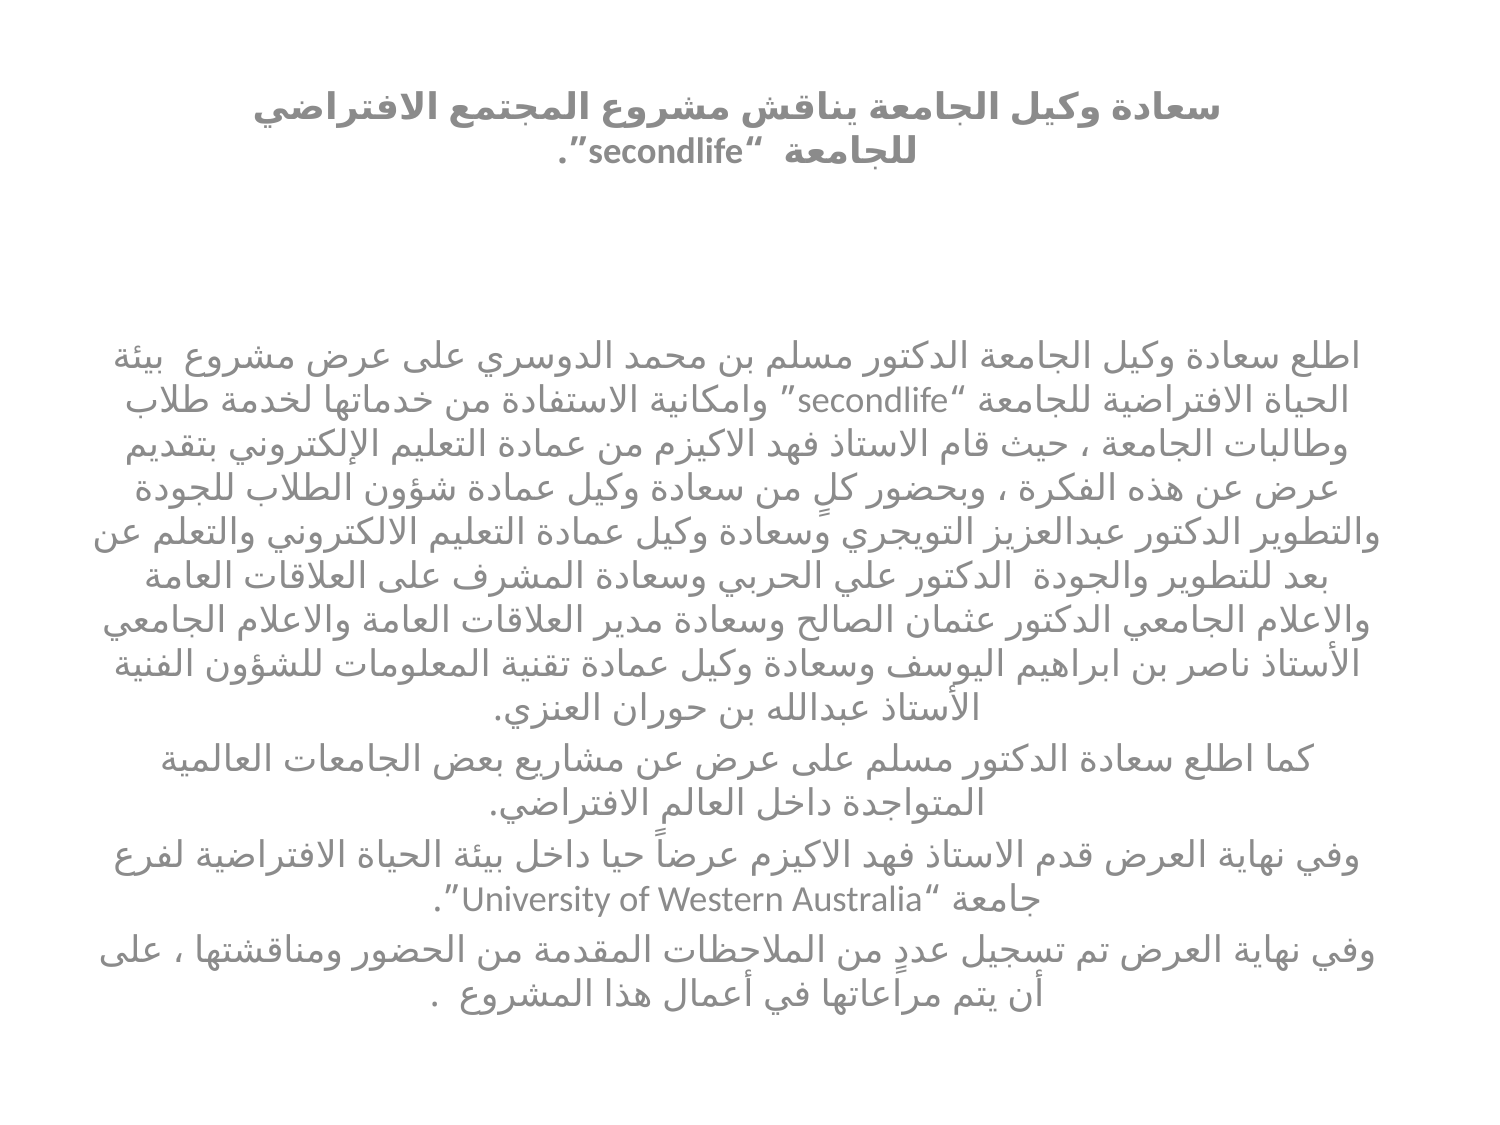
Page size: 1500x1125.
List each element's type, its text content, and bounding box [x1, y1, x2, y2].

subtitle سعادة وكيل الجامعة يناقش مشروع المجتمع الافتراضي للجامعة “secondlife”. اطلع سعادة وكيل الجامعة الدكتور مسلم بن محمد الدوسري على عرض مشروع بيئة الحياة الافتراضية للجامعة “secondlife” وامكانية الاستفادة من خدماتها لخدمة طلاب وطالبات الجامعة ، حيث قام الاستاذ فهد الاكيزم من عمادة التعليم الإلكتروني بتقديم عرض عن هذه الفكرة ، وبحضور كلٍ من سعادة وكيل عمادة شؤون الطلاب للجودة والتطوير الدكتور عبدالعزيز التويجري وسعادة وكيل عمادة التعليم الالكتروني والتعلم عن بعد للتطوير والجودة الدكتور علي الحربي وسعادة المشرف على العلاقات العامة والاعلام الجامعي الدكتور عثمان الصالح وسعادة مدير العلاقات العامة والاعلام الجامعي الأستاذ ناصر بن ابراهيم اليوسف وسعادة وكيل عمادة تقنية المعلومات للشؤون الفنية الأستاذ عبدالله بن حوران العنزي. كما اطلع سعادة الدكتور مسلم على عرض عن مشاريع بعض الجامعات العالمية المتواجدة داخل العالم الافتراضي. وفي نهاية العرض قدم الاستاذ فهد الاكيزم عرضاً حيا داخل بيئة الحياة الافتراضية لفرع جامعة “University of Western Australia”. وفي نهاية العرض تم تسجيل عددٍ من الملاحظات المقدمة من الحضور ومناقشتها ، على أن يتم مراعاتها في أعمال هذا المشروع . [75, 75, 1400, 1025]
